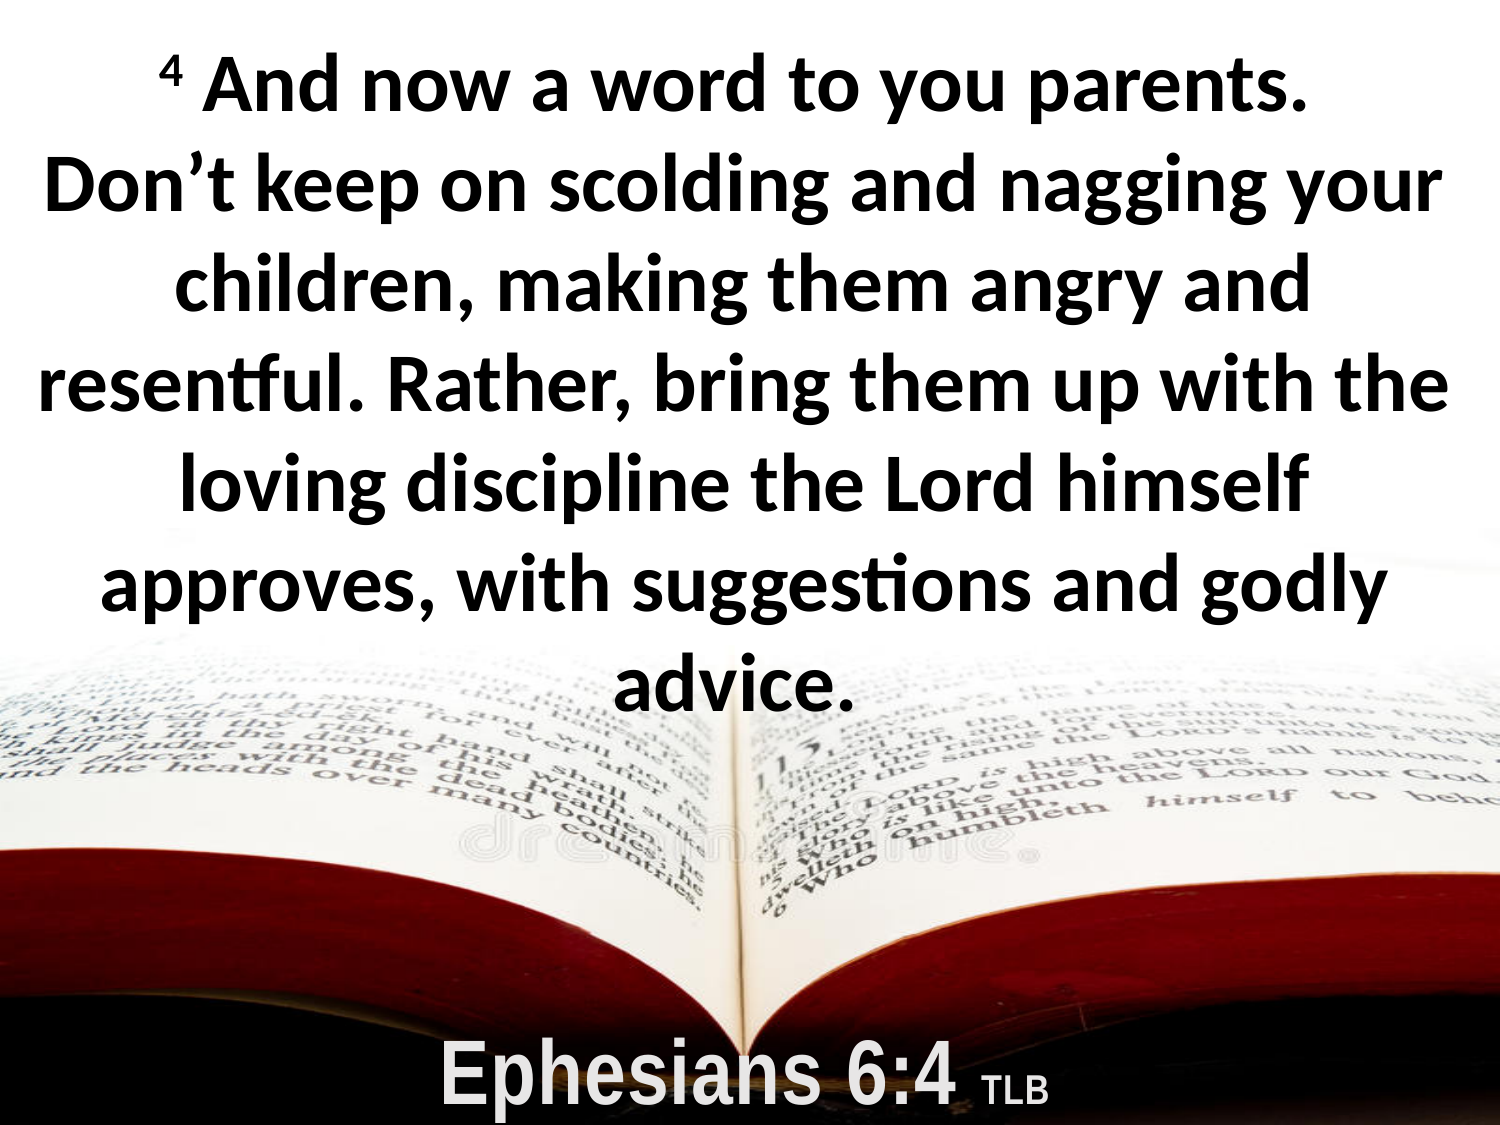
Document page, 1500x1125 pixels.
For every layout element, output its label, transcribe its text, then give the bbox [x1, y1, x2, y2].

text_box 4 And now a word to you parents. Don’t keep on scolding and nagging your children, making them angry and resentful. Rather, bring them up with the loving discipline the Lord himself approves, with suggestions and godly advice. [21, 21, 1469, 528]
picture [0, 528, 1500, 1125]
